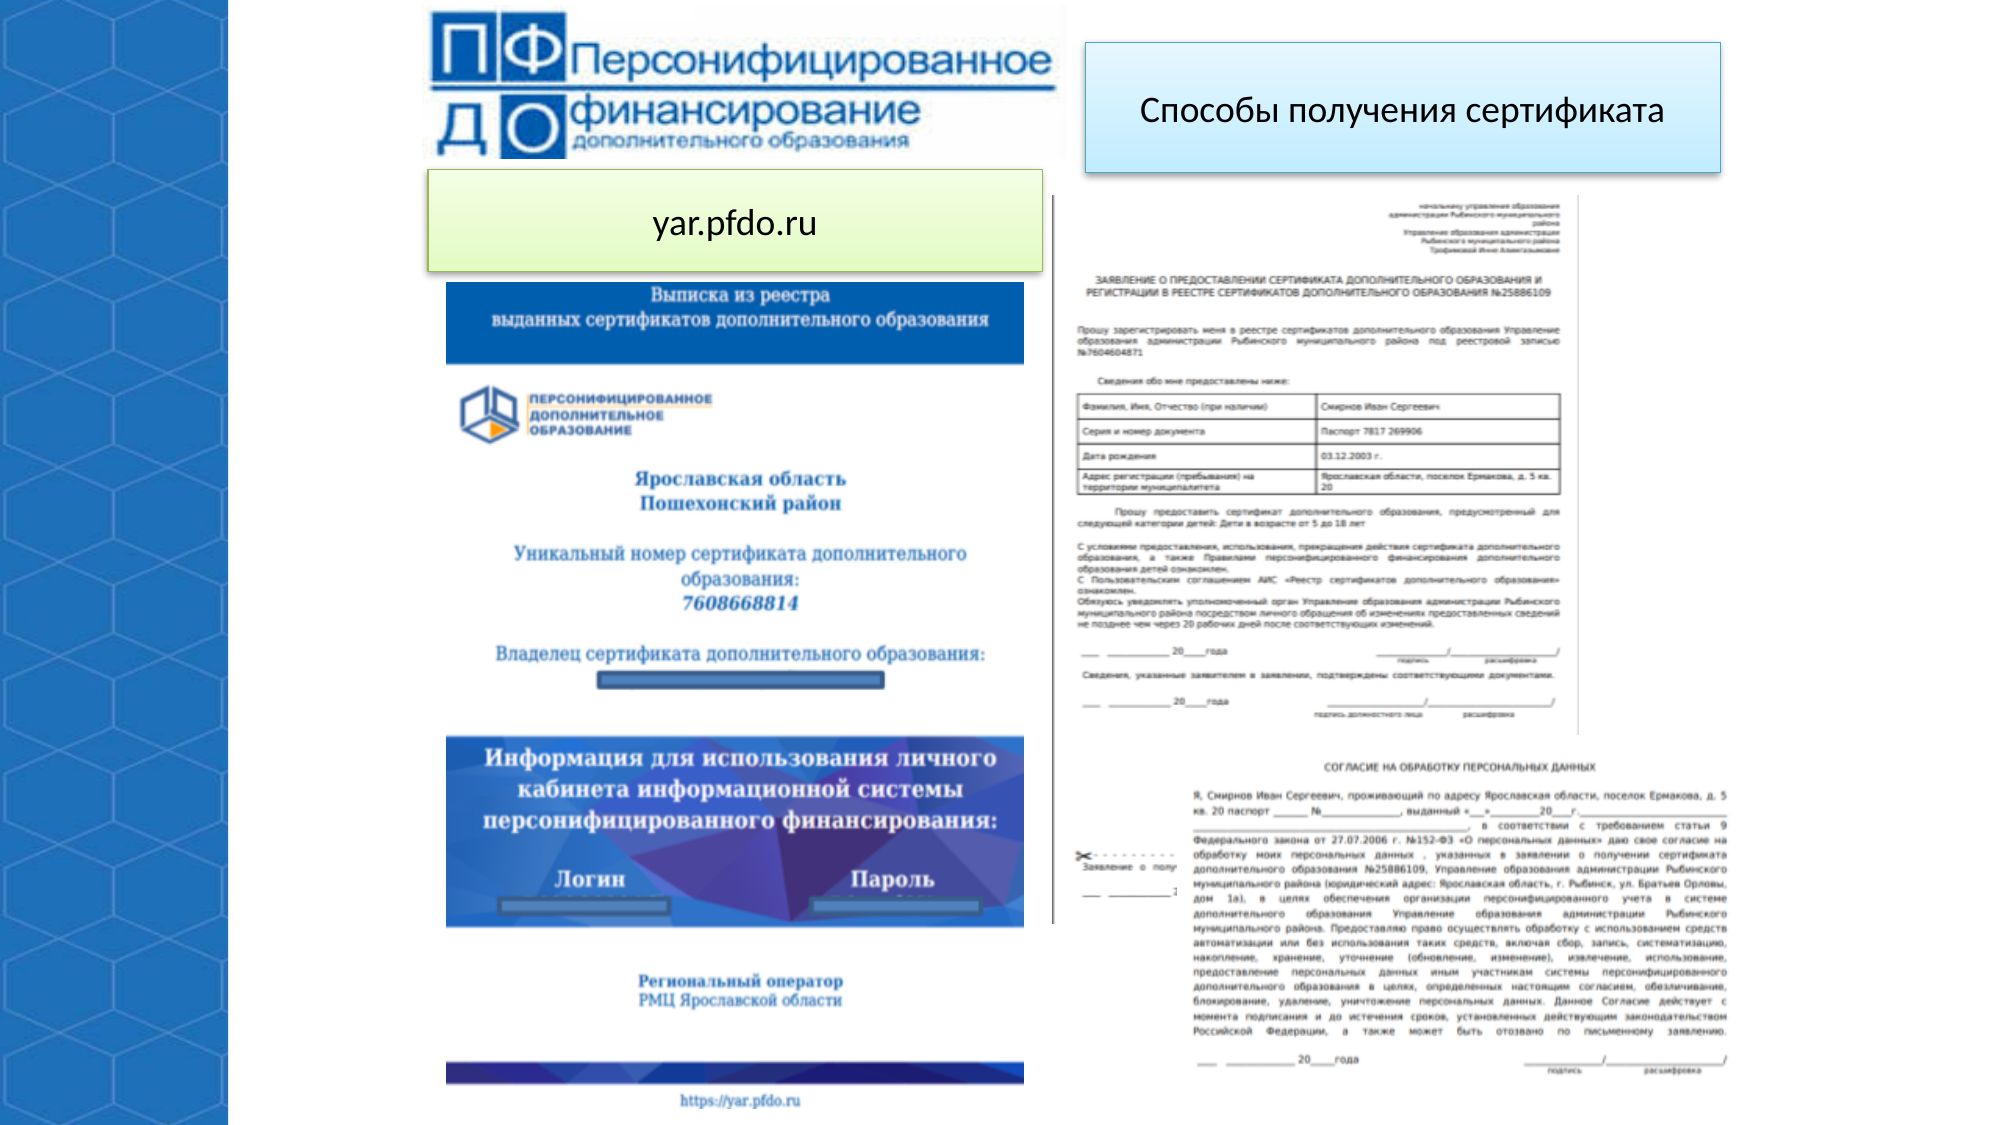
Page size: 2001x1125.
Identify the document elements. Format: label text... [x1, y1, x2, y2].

text_box Способы получения сертификата [1085, 42, 1721, 173]
picture [422, 5, 1086, 159]
picture [0, 0, 229, 1125]
picture [446, 281, 1024, 1110]
text_box yar.pfdo.ru [427, 169, 1043, 272]
picture [1052, 195, 1741, 1125]
